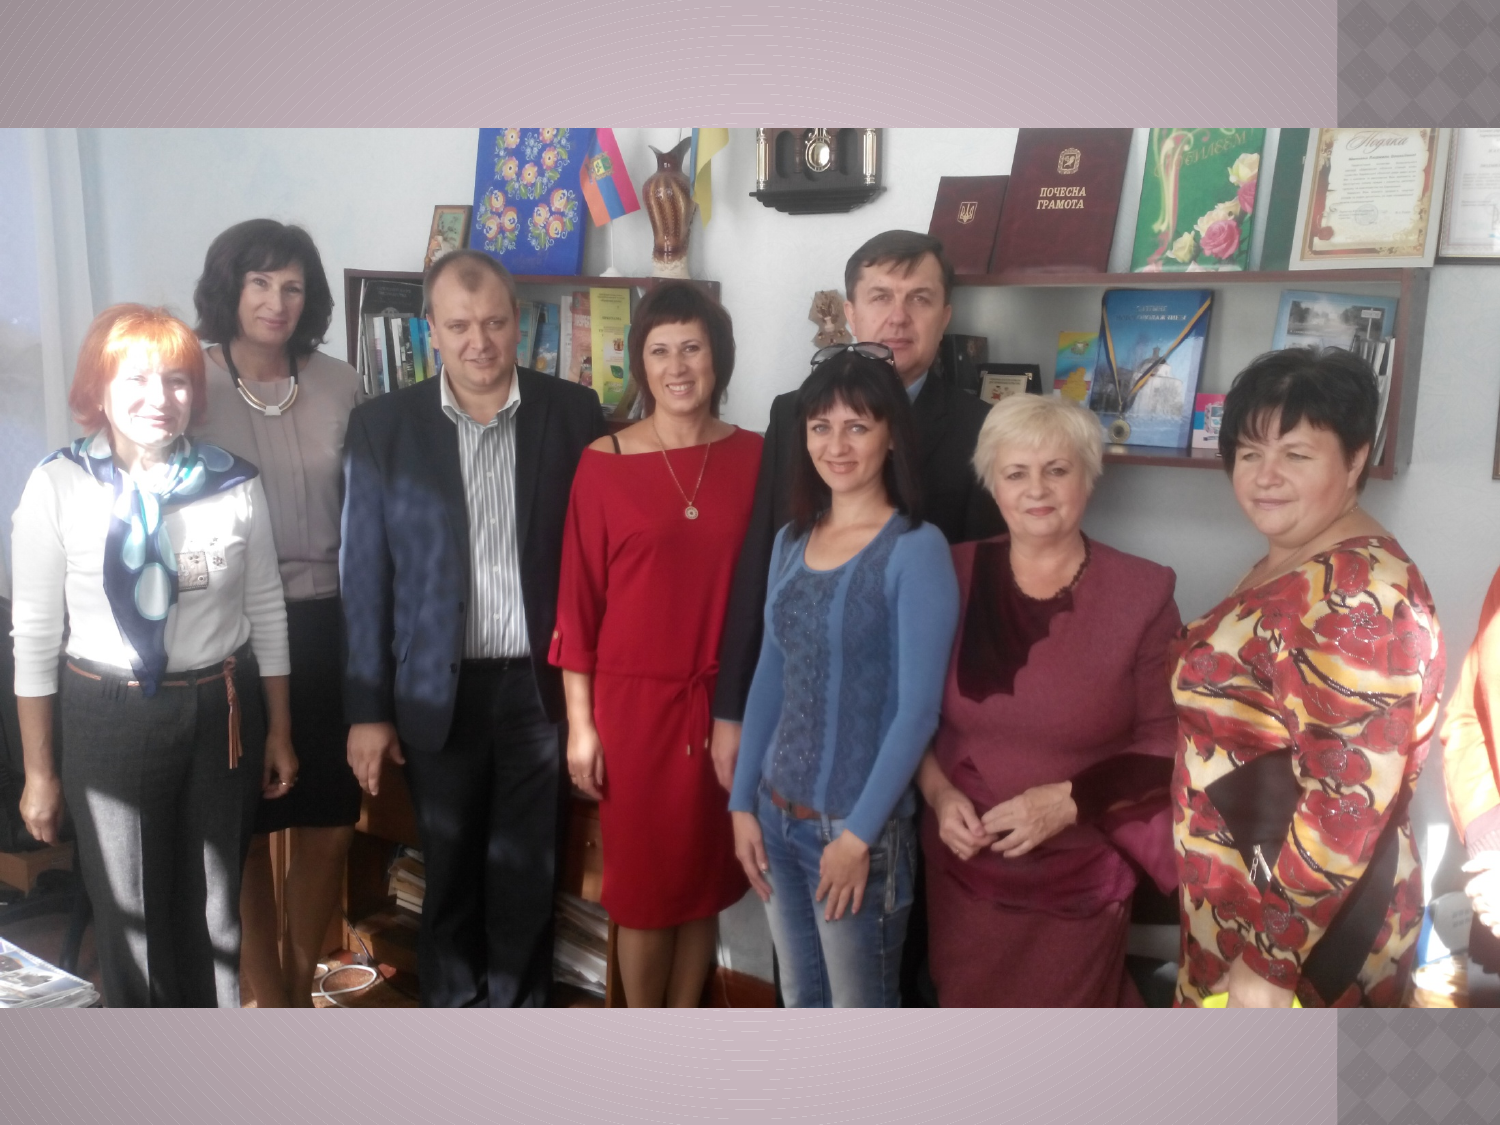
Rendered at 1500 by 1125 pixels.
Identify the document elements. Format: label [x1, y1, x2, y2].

picture [0, 128, 1500, 1009]
